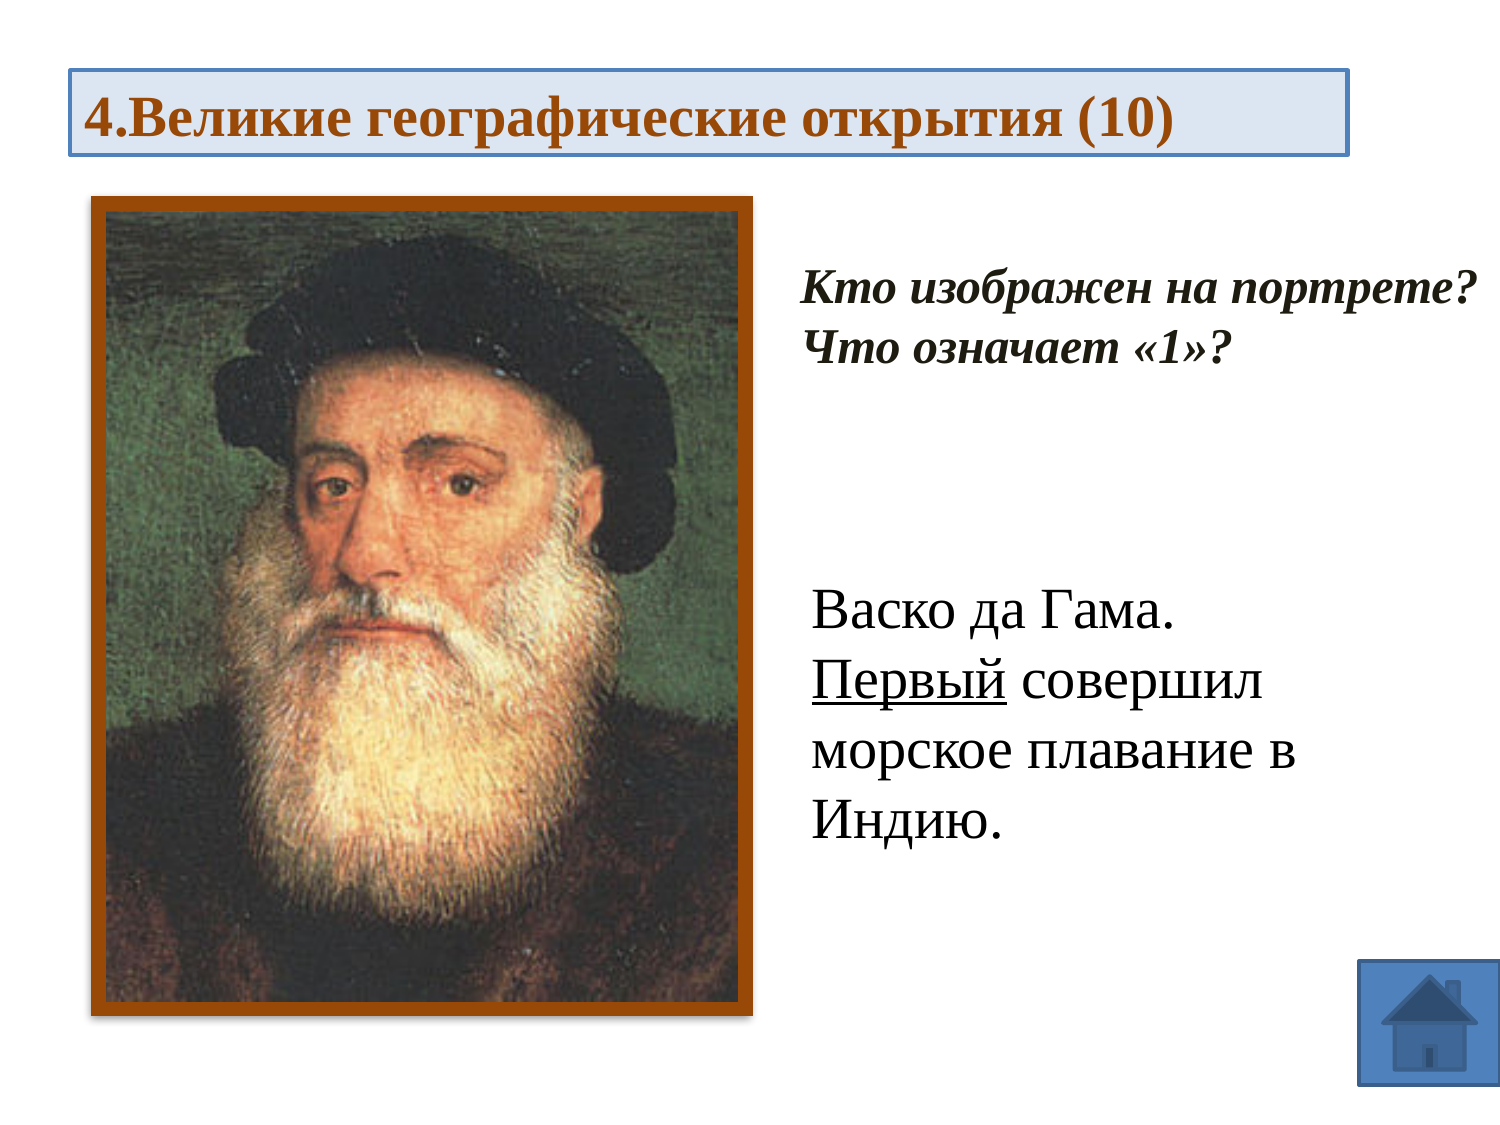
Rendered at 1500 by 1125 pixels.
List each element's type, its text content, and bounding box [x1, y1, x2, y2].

picture [105, 210, 739, 1002]
text_box 4.Великие географические открытия (10) [68, 68, 1350, 157]
text_box Кто изображен на портрете? Что означает «1»? [785, 246, 1500, 381]
text_box [1357, 959, 1500, 1087]
text_box Васко да Гама. Первый совершил морское плавание в Индию. [796, 562, 1360, 858]
